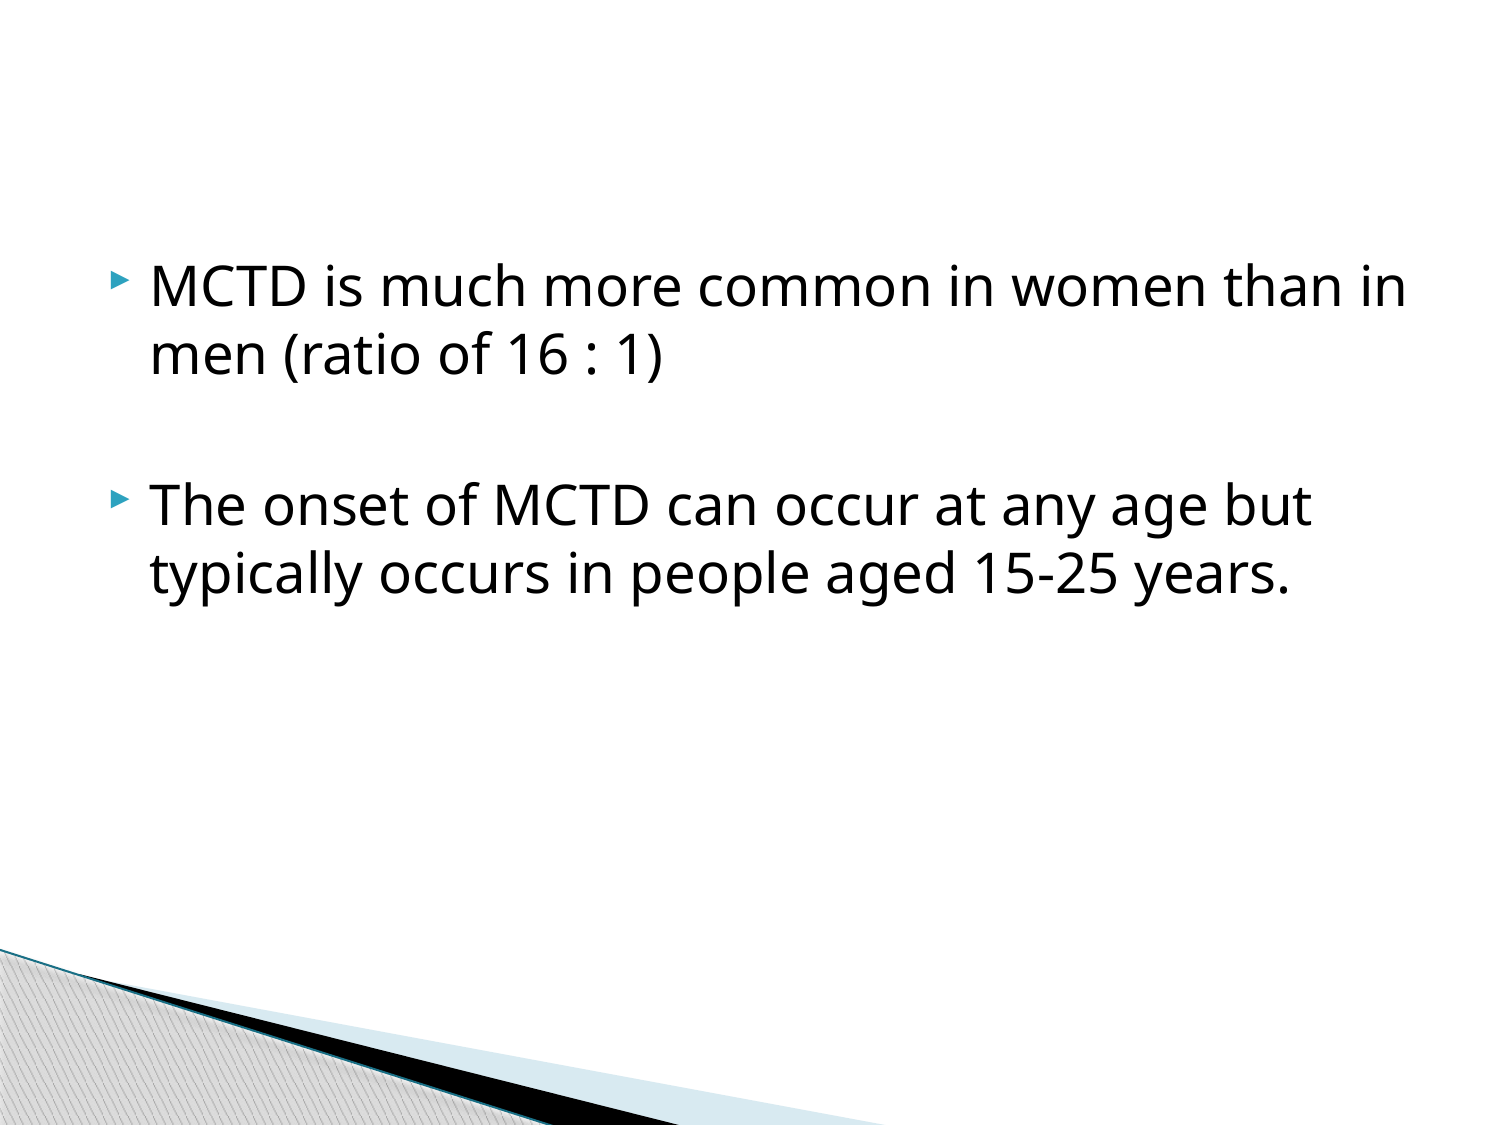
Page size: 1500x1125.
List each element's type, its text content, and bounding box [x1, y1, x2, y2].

list MCTD is much more common in women than in men (ratio of 16 : 1) The onset of MCTD can occur at any age but typically occurs in people aged 15-25 years. [75, 243, 1425, 986]
